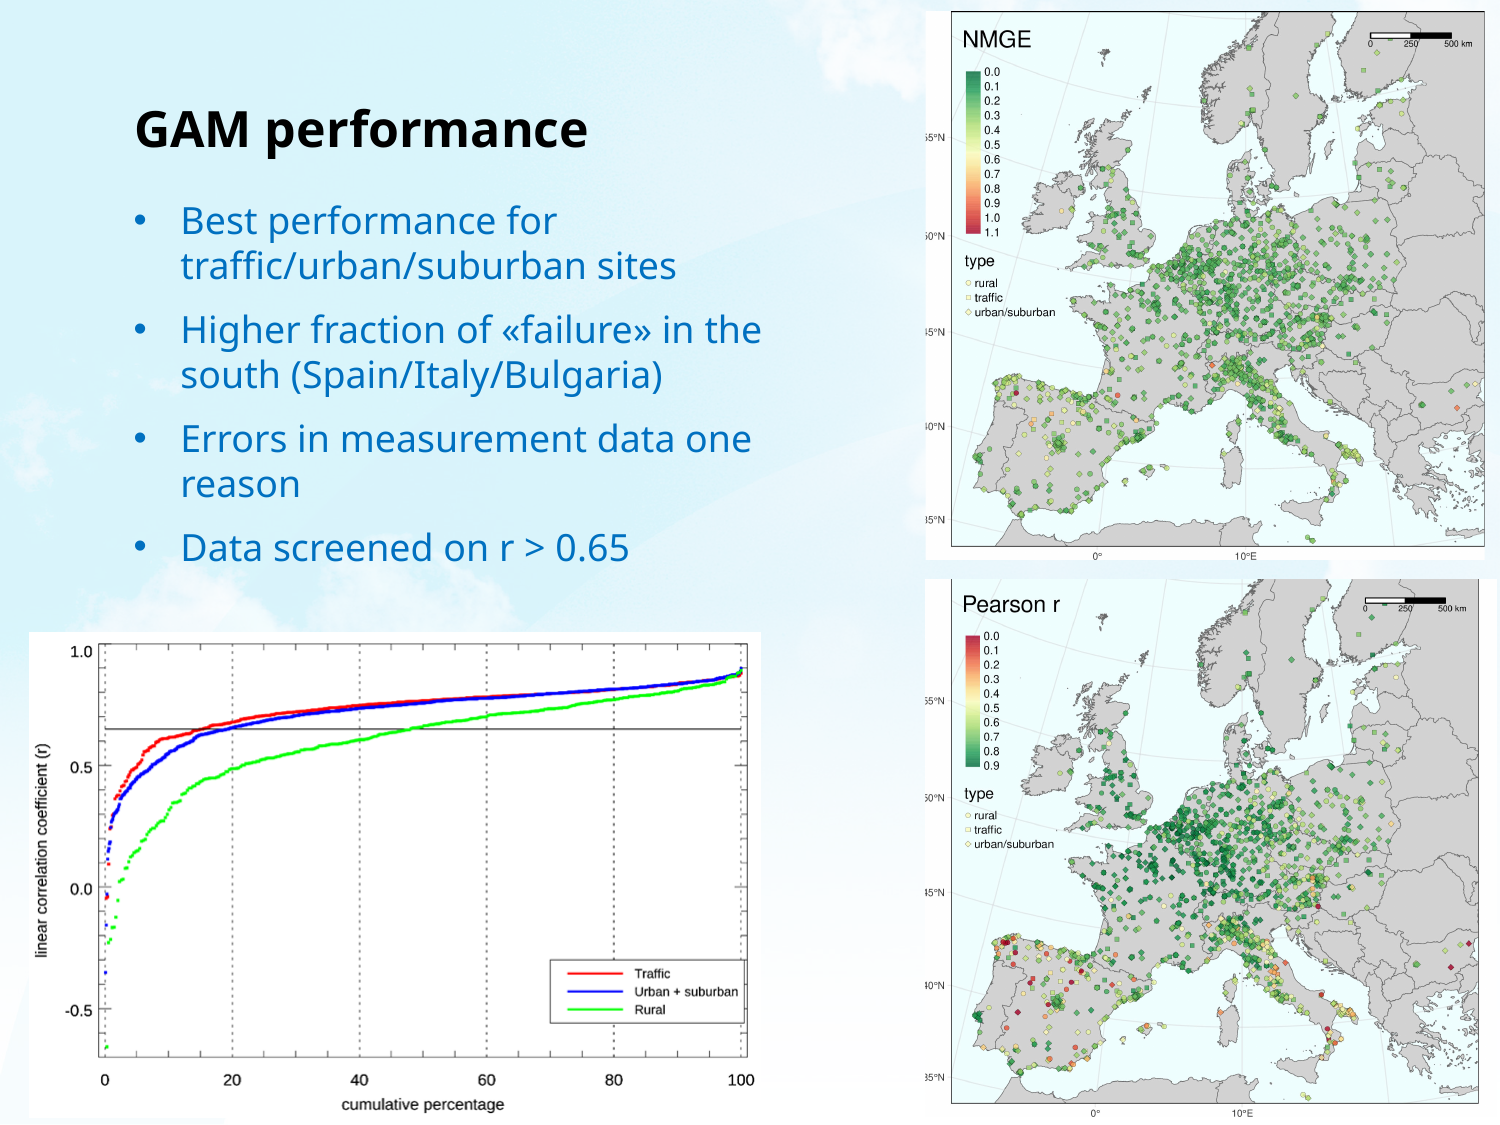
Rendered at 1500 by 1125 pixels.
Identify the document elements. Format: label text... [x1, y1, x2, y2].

text_box GAM performance [119, 89, 920, 165]
text_box Best performance for traffic/urban/suburban sites Higher fraction of «failure» in the south (Spain/Italy/Bulgaria) Errors in measurement data one reason Data screened on r > 0.65 [118, 189, 850, 576]
picture [925, 11, 1485, 560]
picture [29, 632, 761, 1119]
picture [925, 578, 1497, 1120]
